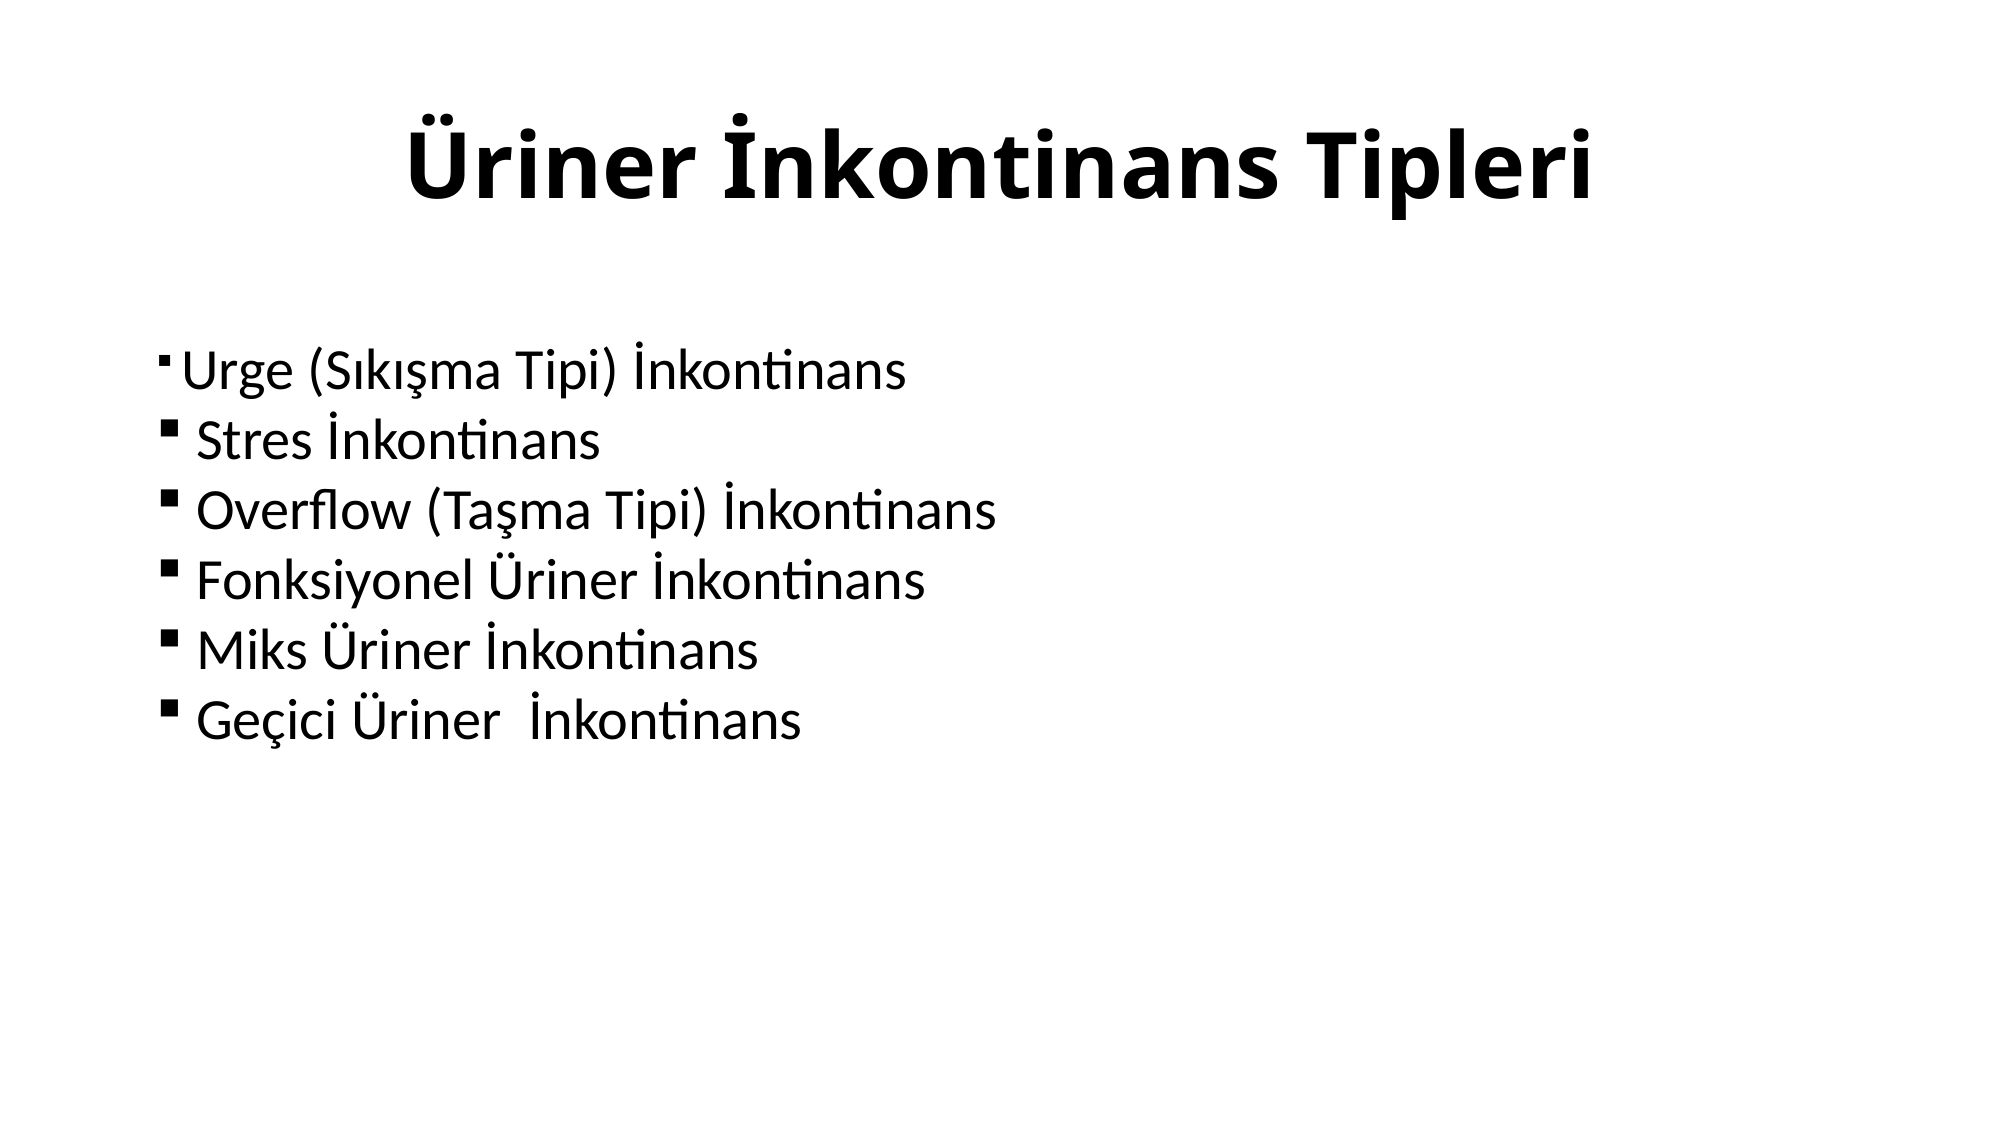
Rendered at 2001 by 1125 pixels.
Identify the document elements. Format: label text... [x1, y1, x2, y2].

text_box Urge (Sıkışma Tipi) İnkontinans Stres İnkontinans Overflow (Taşma Tipi) İnkontinans Fonksiyonel Üriner İnkontinans Miks Üriner İnkontinans Geçici Üriner İnkontinans [141, 323, 1029, 804]
title Üriner İnkontinans Tipleri [137, 59, 1863, 278]
